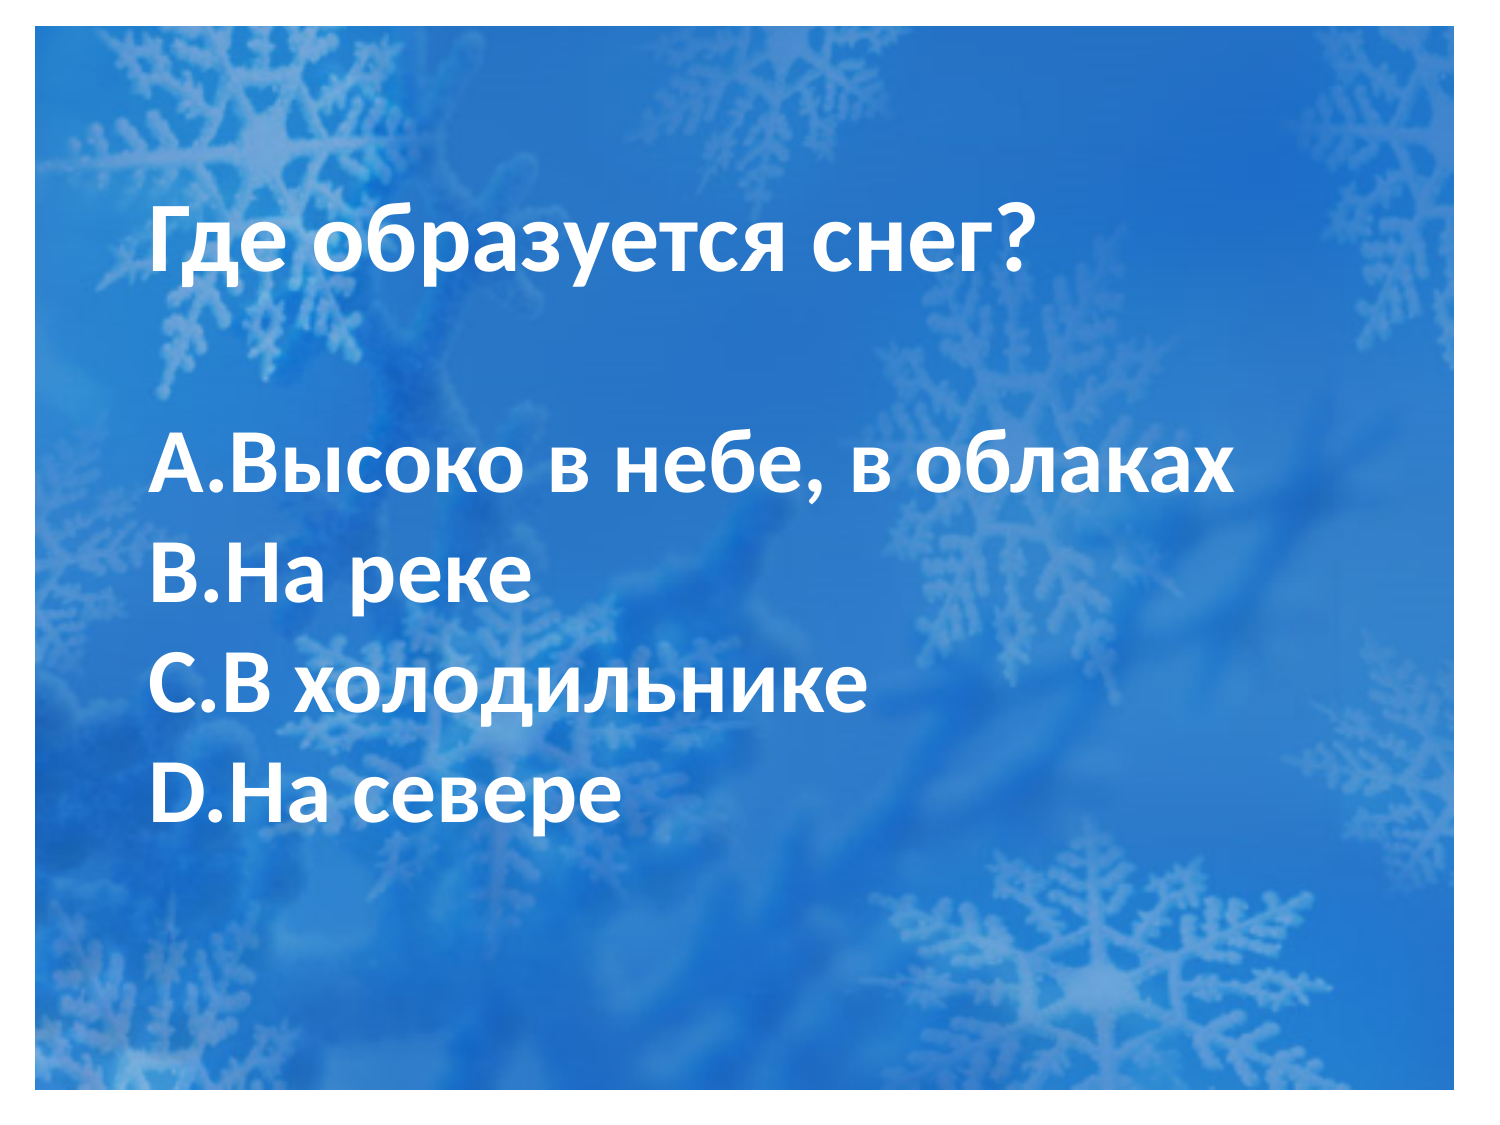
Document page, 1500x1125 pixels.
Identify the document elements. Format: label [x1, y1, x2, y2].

picture [34, 26, 1454, 1090]
